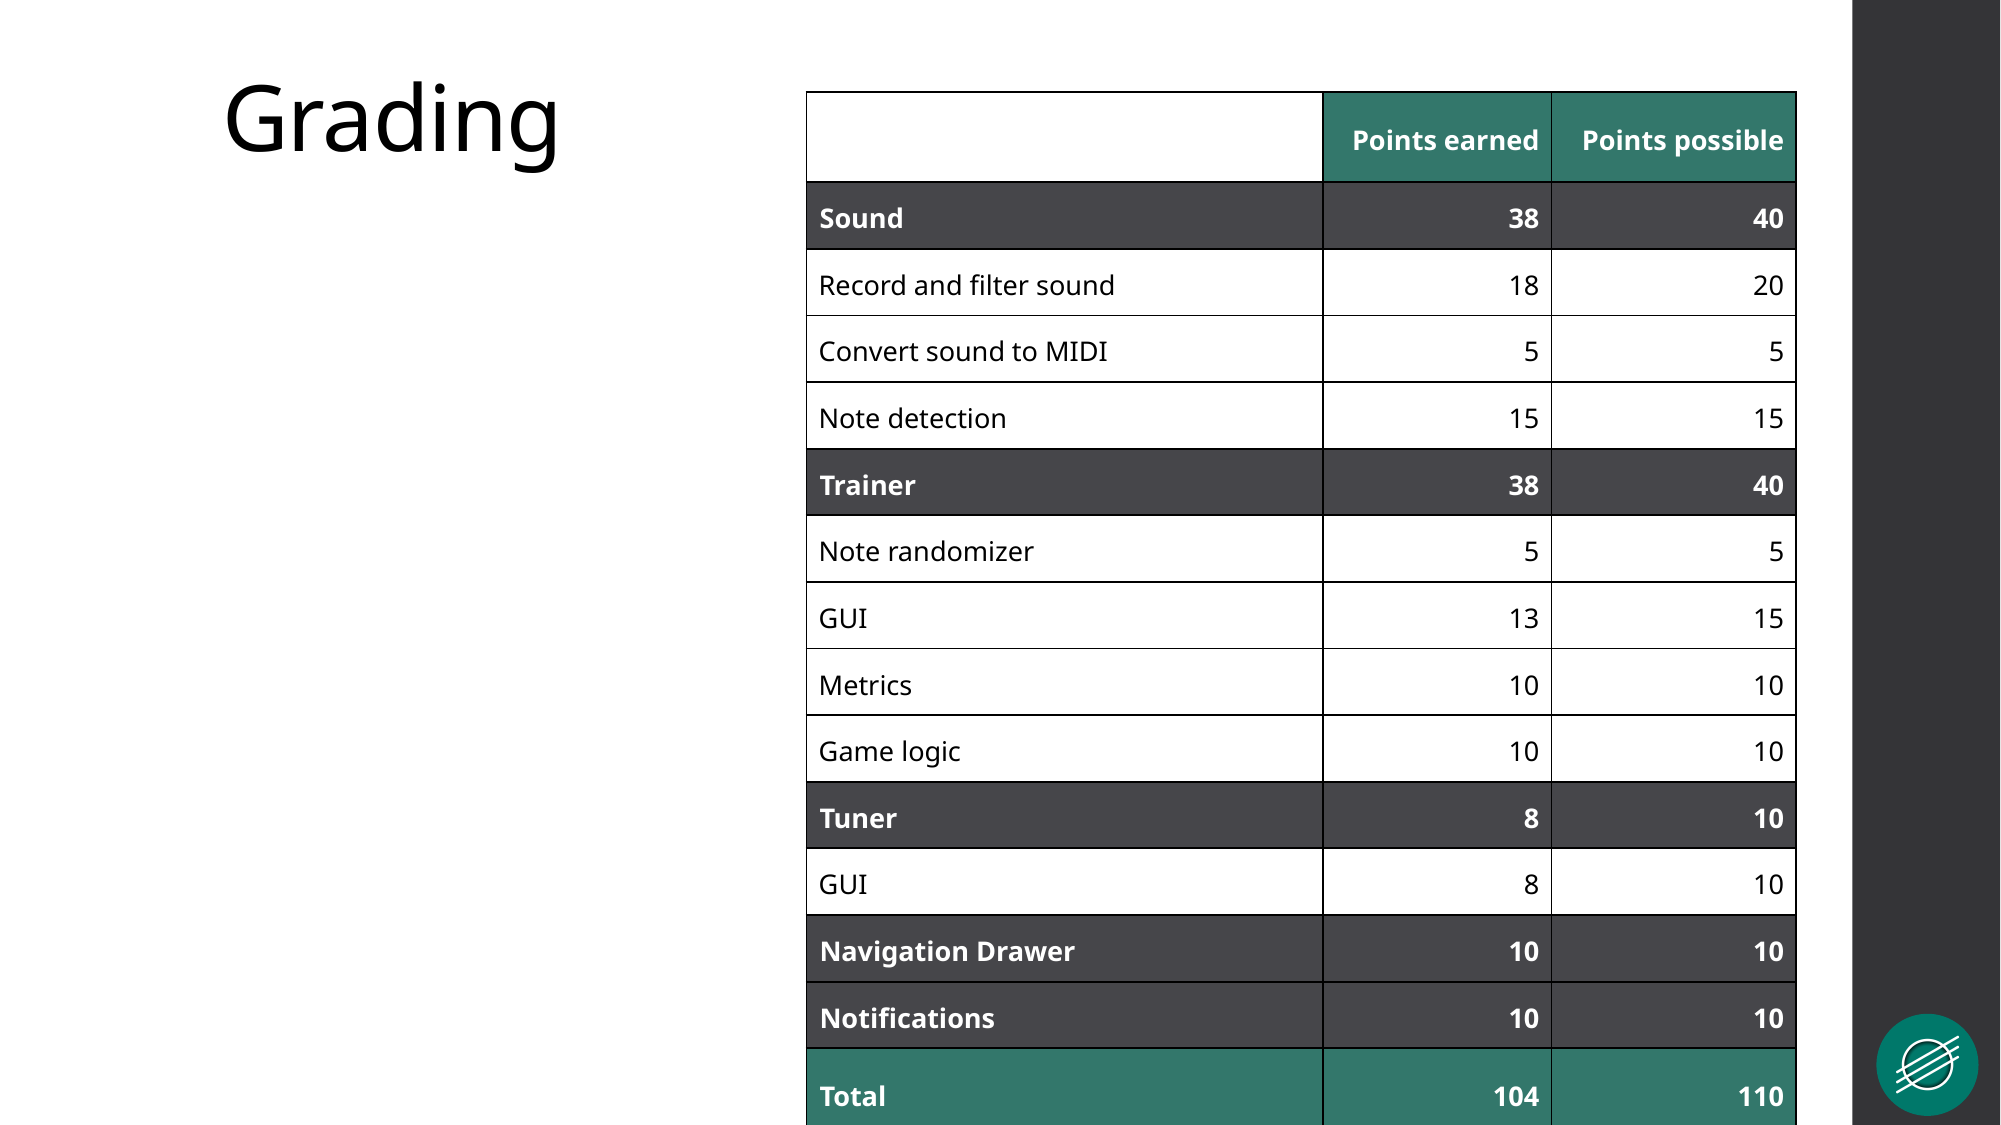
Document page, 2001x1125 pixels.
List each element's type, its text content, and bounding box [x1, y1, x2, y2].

table_cell Notifications [807, 983, 1322, 1047]
table_cell 40 [1552, 450, 1795, 514]
table_cell 18 [1324, 250, 1551, 315]
table_cell 15 [1552, 583, 1795, 648]
table_cell 15 [1324, 383, 1551, 448]
table_cell GUI [807, 583, 1322, 648]
table_cell GUI [807, 849, 1322, 914]
table_header Points possible [1552, 93, 1795, 181]
table_cell Metrics [807, 649, 1322, 714]
table_cell 10 [1552, 716, 1795, 781]
table_cell Sound [807, 183, 1322, 248]
table_cell 38 [1324, 450, 1551, 514]
table_cell Trainer [807, 450, 1322, 514]
table_cell 40 [1552, 183, 1795, 248]
table_cell 10 [1552, 649, 1795, 714]
table_cell 8 [1324, 849, 1551, 914]
title Grading [206, 60, 1797, 180]
table_header Points earned [1324, 93, 1551, 181]
table_cell Total [807, 1049, 1322, 1125]
table_cell Navigation Drawer [807, 916, 1322, 981]
table_cell 10 [1324, 649, 1551, 714]
table_cell 10 [1552, 983, 1795, 1047]
table_cell 38 [1324, 183, 1551, 248]
table_cell 10 [1552, 783, 1795, 847]
table_cell 10 [1324, 916, 1551, 981]
table_cell 5 [1324, 316, 1551, 381]
table_cell 10 [1324, 983, 1551, 1047]
table_cell Note randomizer [807, 516, 1322, 581]
table_cell 10 [1552, 849, 1795, 914]
table_cell 20 [1552, 250, 1795, 315]
table_cell 10 [1552, 916, 1795, 981]
table_cell Tuner [807, 783, 1322, 847]
table_cell 15 [1552, 383, 1795, 448]
table_cell 5 [1324, 516, 1551, 581]
table_cell 13 [1324, 583, 1551, 648]
table_cell 10 [1324, 716, 1551, 781]
table_cell Record and filter sound [807, 250, 1322, 315]
table_cell Note detection [807, 383, 1322, 448]
table_cell 104 [1324, 1049, 1551, 1125]
table_cell 5 [1552, 316, 1795, 381]
table_header [807, 93, 1322, 181]
picture [1876, 1013, 1979, 1116]
table_cell 5 [1552, 516, 1795, 581]
table_cell Game logic [807, 716, 1322, 781]
table_cell 8 [1324, 783, 1551, 847]
table_cell Convert sound to MIDI [807, 316, 1322, 381]
table_cell 110 [1552, 1049, 1795, 1125]
